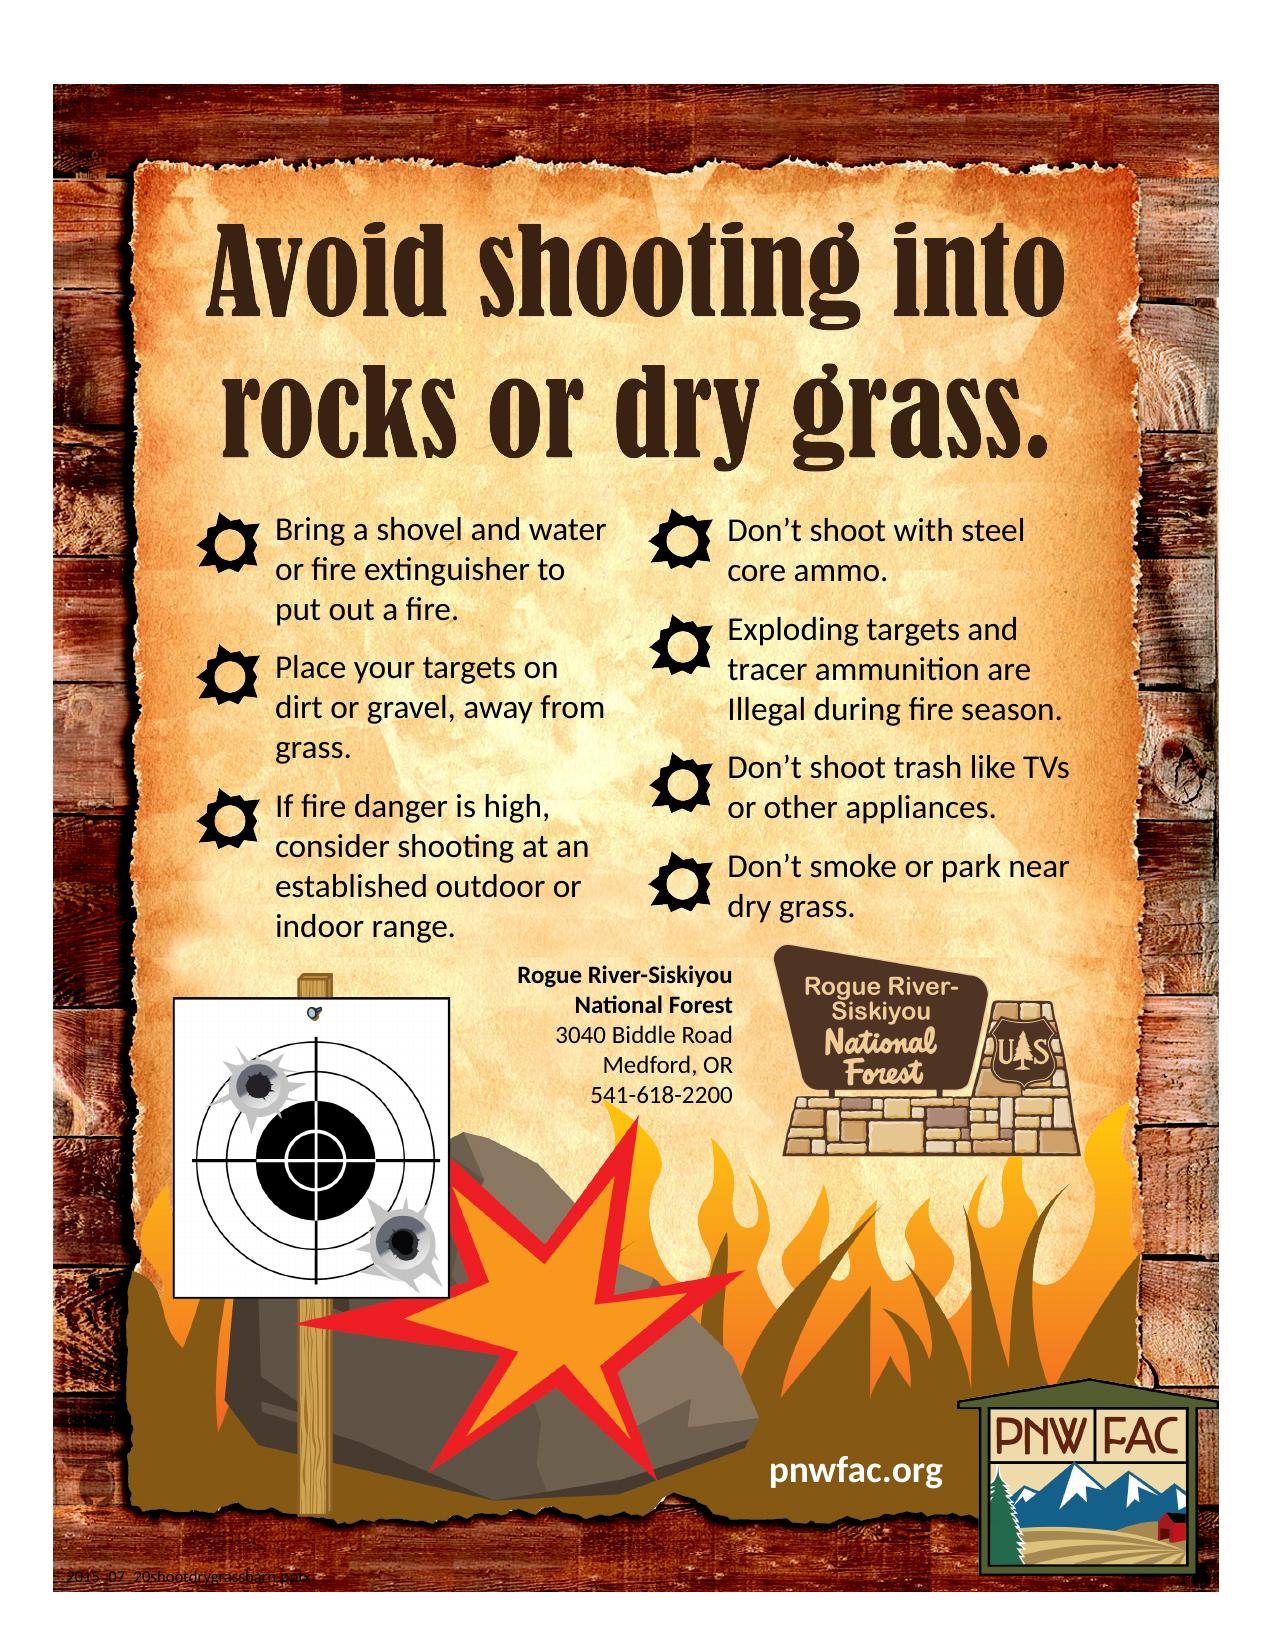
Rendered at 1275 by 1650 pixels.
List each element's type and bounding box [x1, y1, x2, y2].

picture [53, 84, 1219, 1593]
